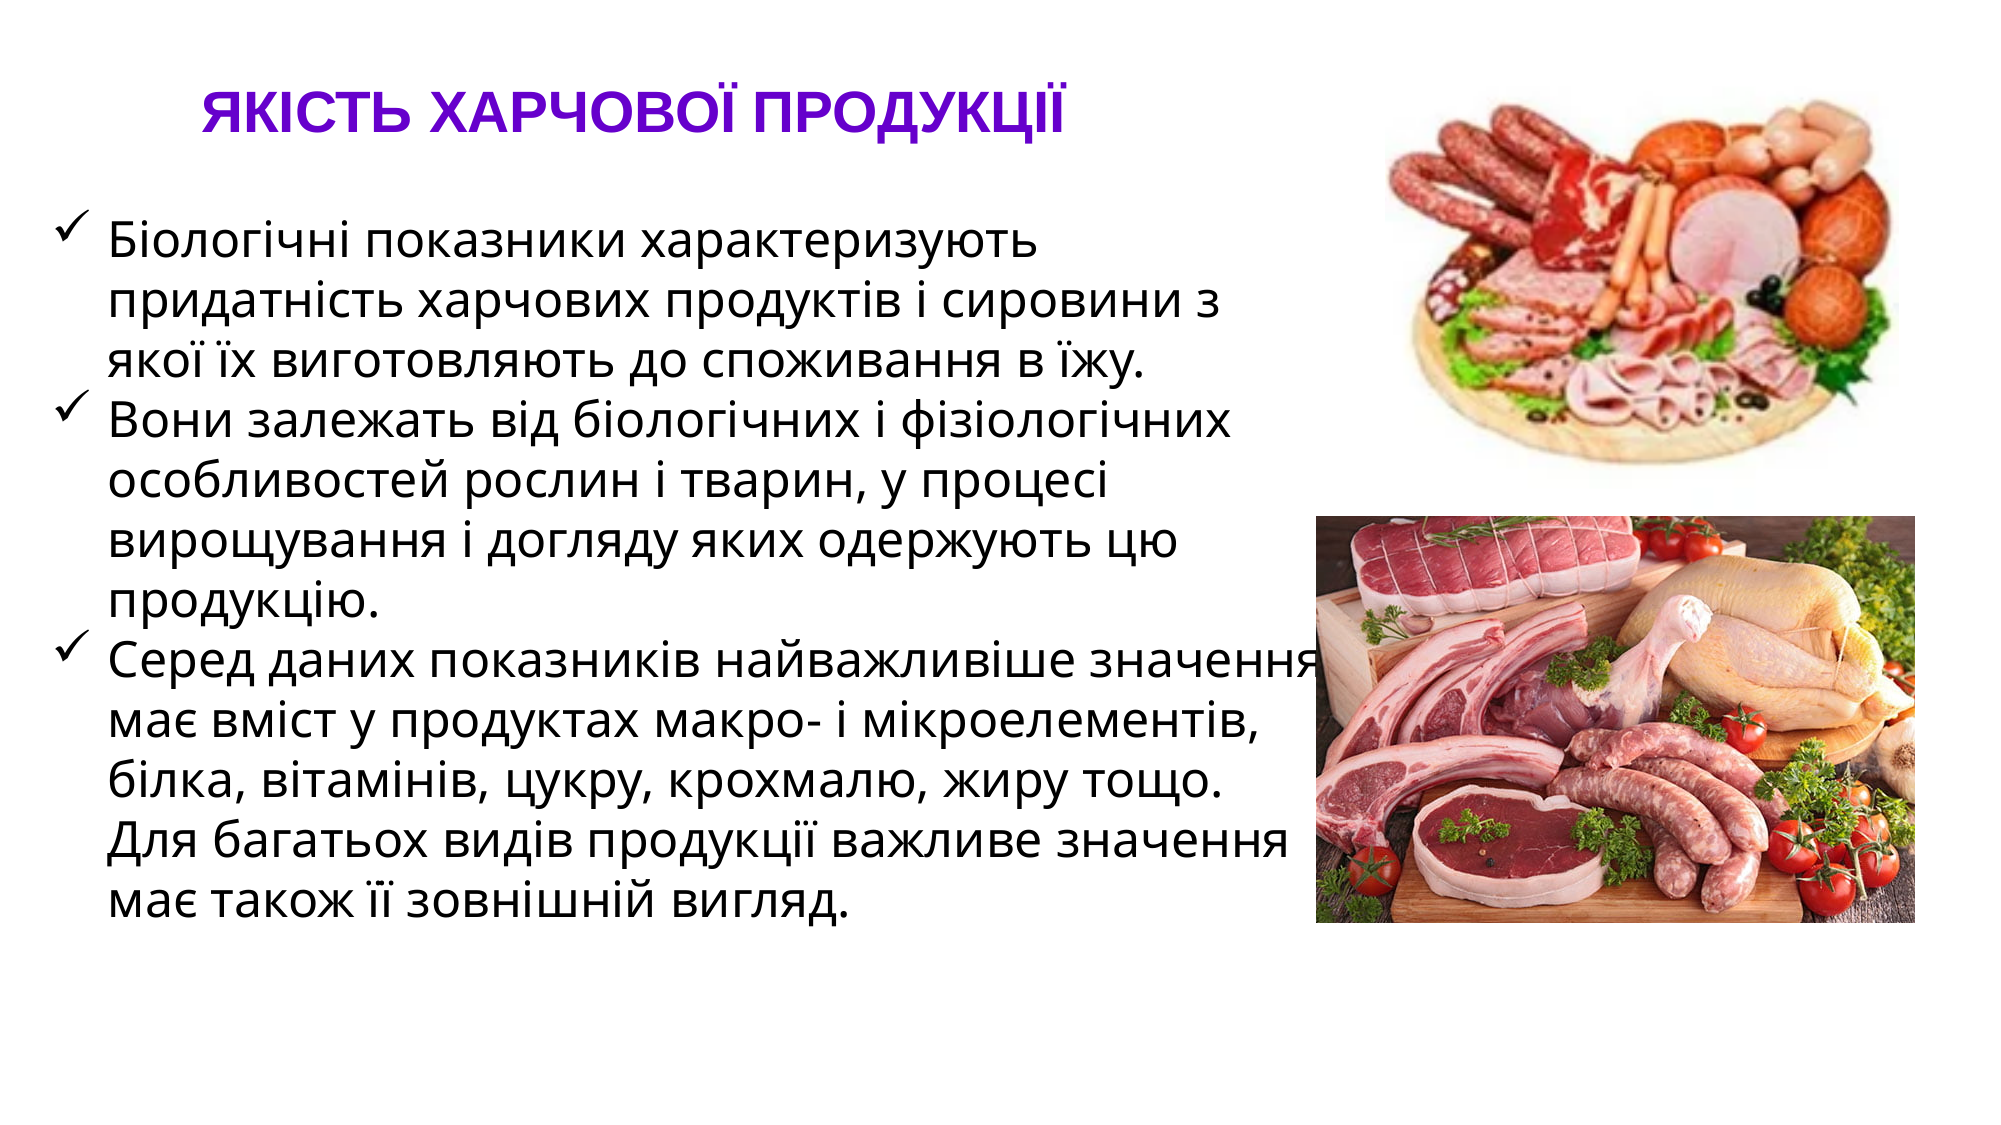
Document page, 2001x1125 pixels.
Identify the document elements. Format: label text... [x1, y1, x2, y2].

text_box ЯКІСТЬ ХАРЧОВОЇ ПРОДУКЦІЇ [105, 75, 1162, 165]
text_box Біологічні показники характеризують придатність харчових продуктів і сировини з якої їх виготовляють до споживання в їжу. Вони залежать від біологічних і фізіологічних особливостей рослин і тварин, у процесі вирощування і догляду яких одержують цю продукцію. Серед даних показників найважливіше значення має вміст у продуктах макро- і мікроелементів, білка, вітамінів, цукру, крохмалю, жиру тощо. Для багатьох видів продукції важливе значення має також її зовнішній вигляд. [36, 199, 1343, 935]
picture [1316, 16, 1915, 923]
